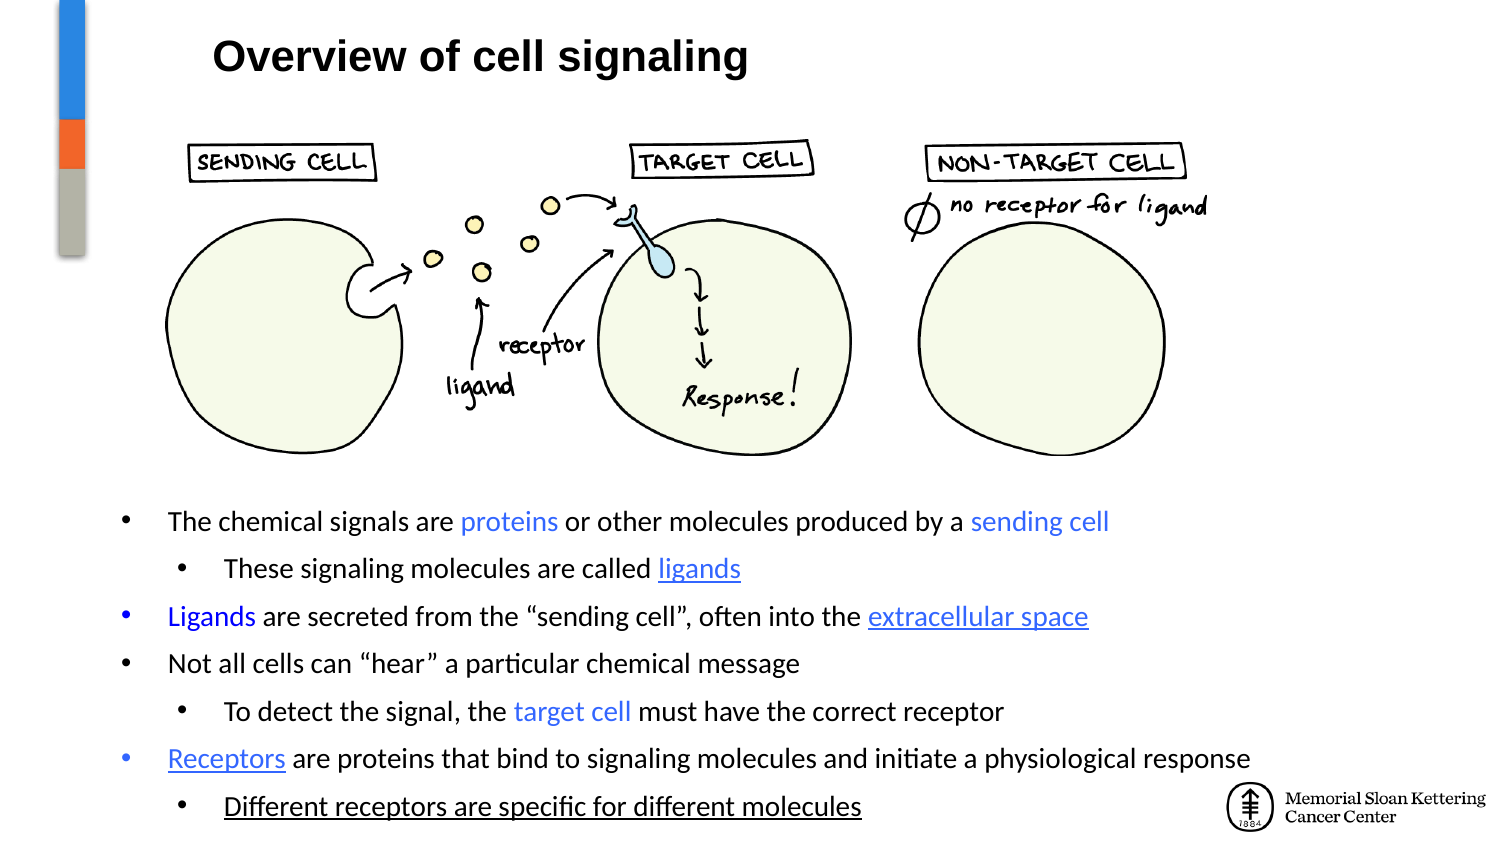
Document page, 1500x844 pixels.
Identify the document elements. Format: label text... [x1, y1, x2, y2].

picture [165, 139, 1207, 456]
text_box [165, 0, 1179, 138]
text_box The chemical signals are proteins or other molecules produced by a sending cell These signaling molecules are called ligands Ligands are secreted from the “sending cell”, often into the extracellular space Not all cells can “hear” a particular chemical message To detect the signal, the target cell must have the correct receptor Receptors are proteins that bind to signaling molecules and initiate a physiological response Different receptors are specific for different molecules [109, 496, 1277, 828]
title Overview of cell signaling [201, 0, 1325, 125]
